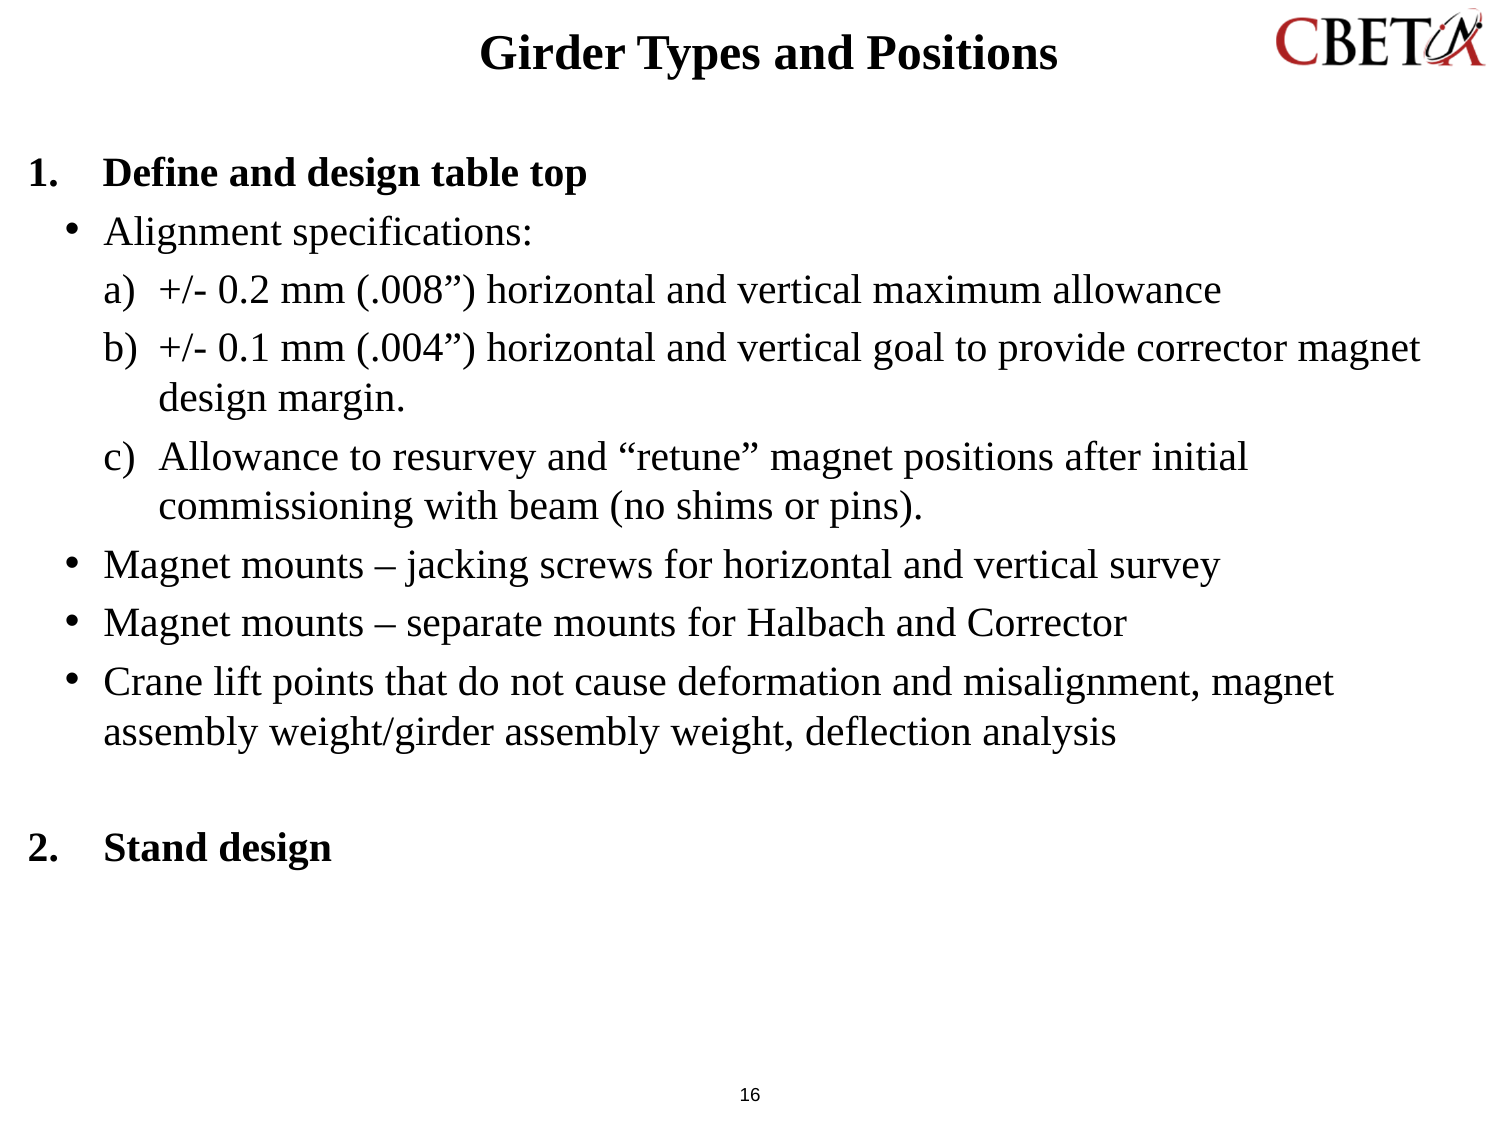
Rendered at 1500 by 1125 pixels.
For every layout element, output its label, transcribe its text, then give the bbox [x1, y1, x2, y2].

title Girder Types and Positions [162, 11, 1376, 89]
list Define and design table top Alignment specifications: +/- 0.2 mm (.008”) horizontal and vertical maximum allowance +/- 0.1 mm (.004”) horizontal and vertical goal to provide corrector magnet design margin. Allowance to resurvey and “retune” magnet positions after initial commissioning with beam (no shims or pins). Magnet mounts – jacking screws for horizontal and vertical survey Magnet mounts – separate mounts for Halbach and Corrector Crane lift points that do not cause deformation and misalignment, magnet assembly weight/girder assembly weight, deflection analysis 2. Stand design [12, 137, 1476, 1001]
slide_number 16 [675, 1074, 825, 1125]
picture [1275, 8, 1487, 68]
